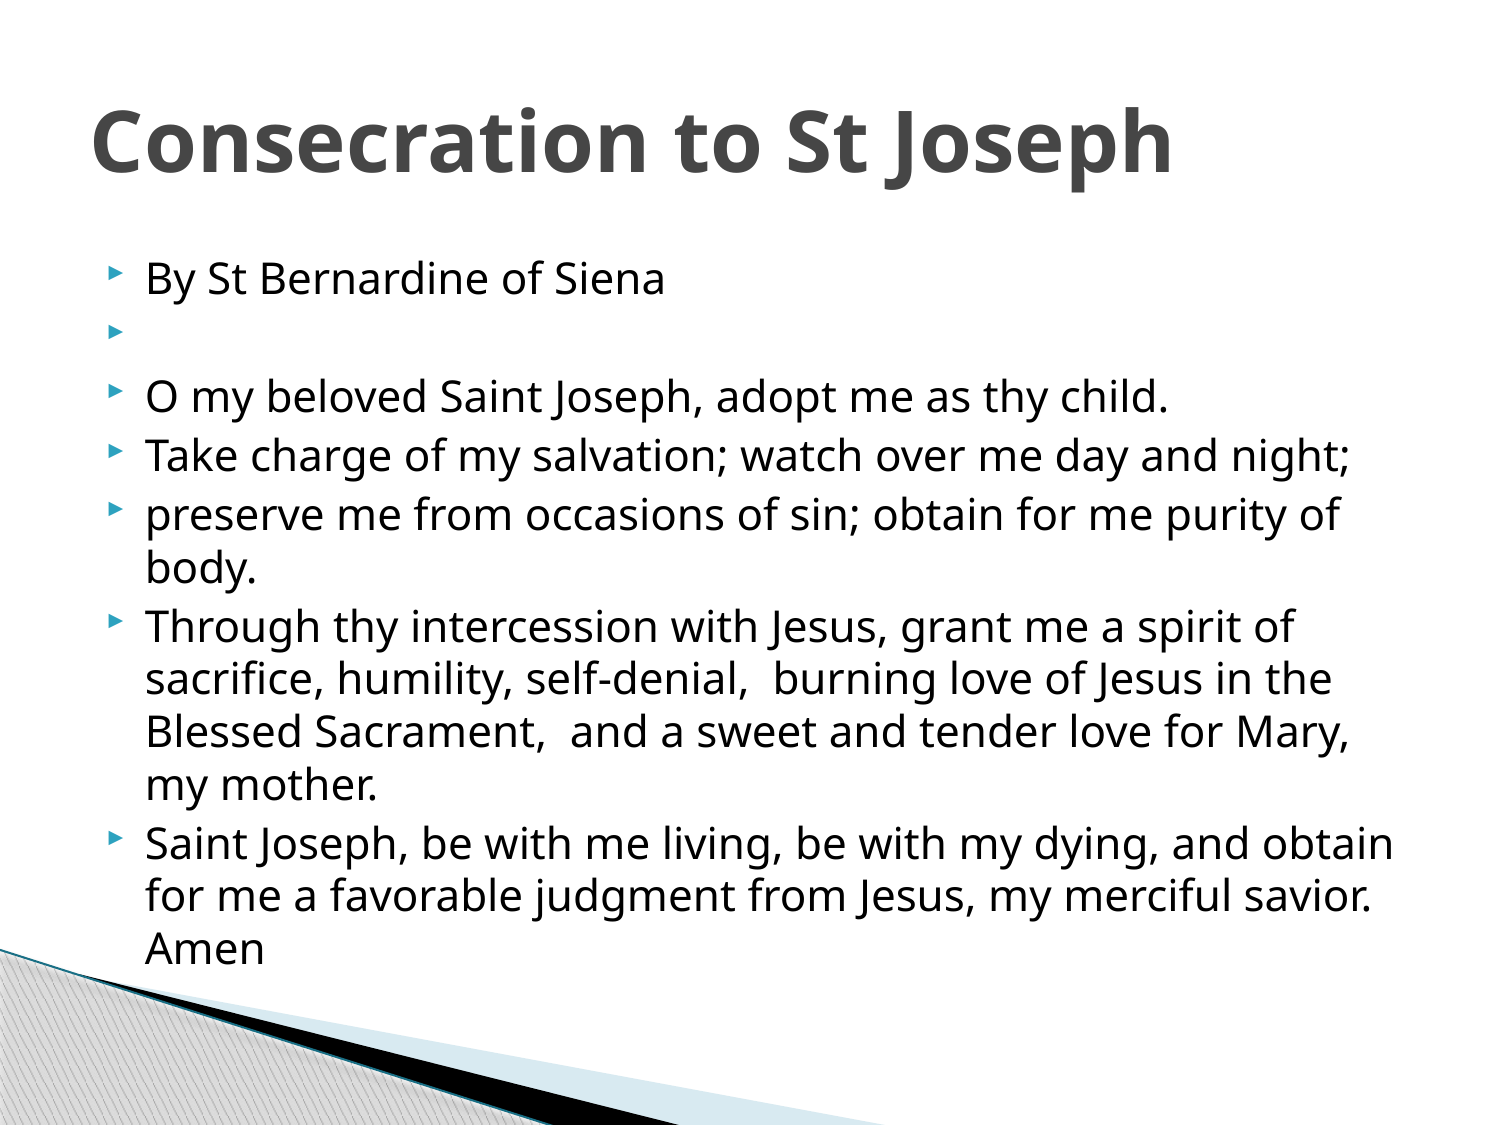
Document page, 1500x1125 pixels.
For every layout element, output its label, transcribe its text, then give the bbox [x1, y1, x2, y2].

list By St Bernardine of Siena O my beloved Saint Joseph, adopt me as thy child. Take charge of my salvation; watch over me day and night; preserve me from occasions of sin; obtain for me purity of body. Through thy intercession with Jesus, grant me a spirit of sacrifice, humility, self-denial, burning love of Jesus in the Blessed Sacrament, and a sweet and tender love for Mary, my mother. Saint Joseph, be with me living, be with my dying, and obtain for me a favorable judgment from Jesus, my merciful savior. Amen [75, 243, 1425, 986]
title Consecration to St Joseph [75, 45, 1425, 233]
